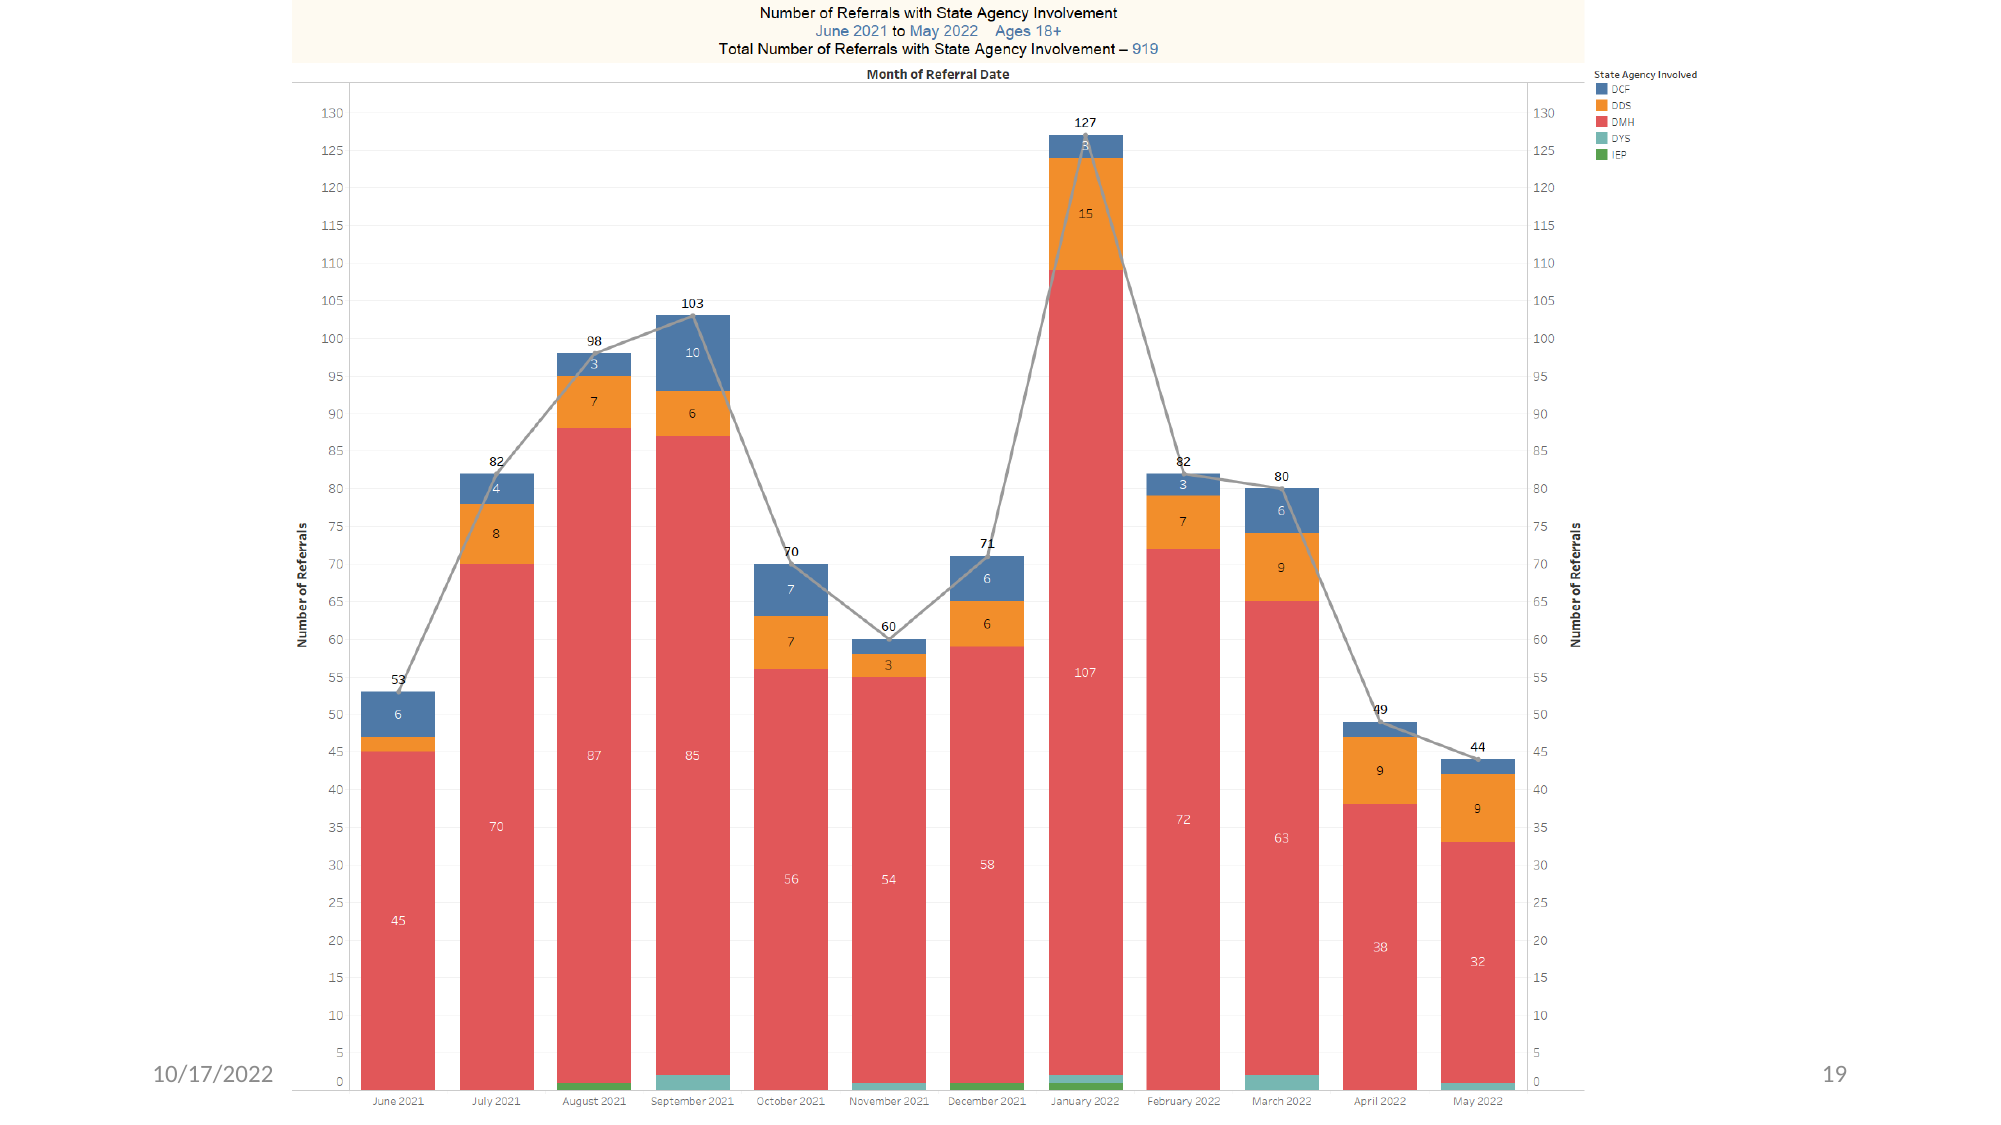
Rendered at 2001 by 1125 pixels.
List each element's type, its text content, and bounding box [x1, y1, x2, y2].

slide_number 19 [1708, 1042, 1863, 1103]
picture [292, 0, 1708, 1125]
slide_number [137, 1042, 292, 1103]
